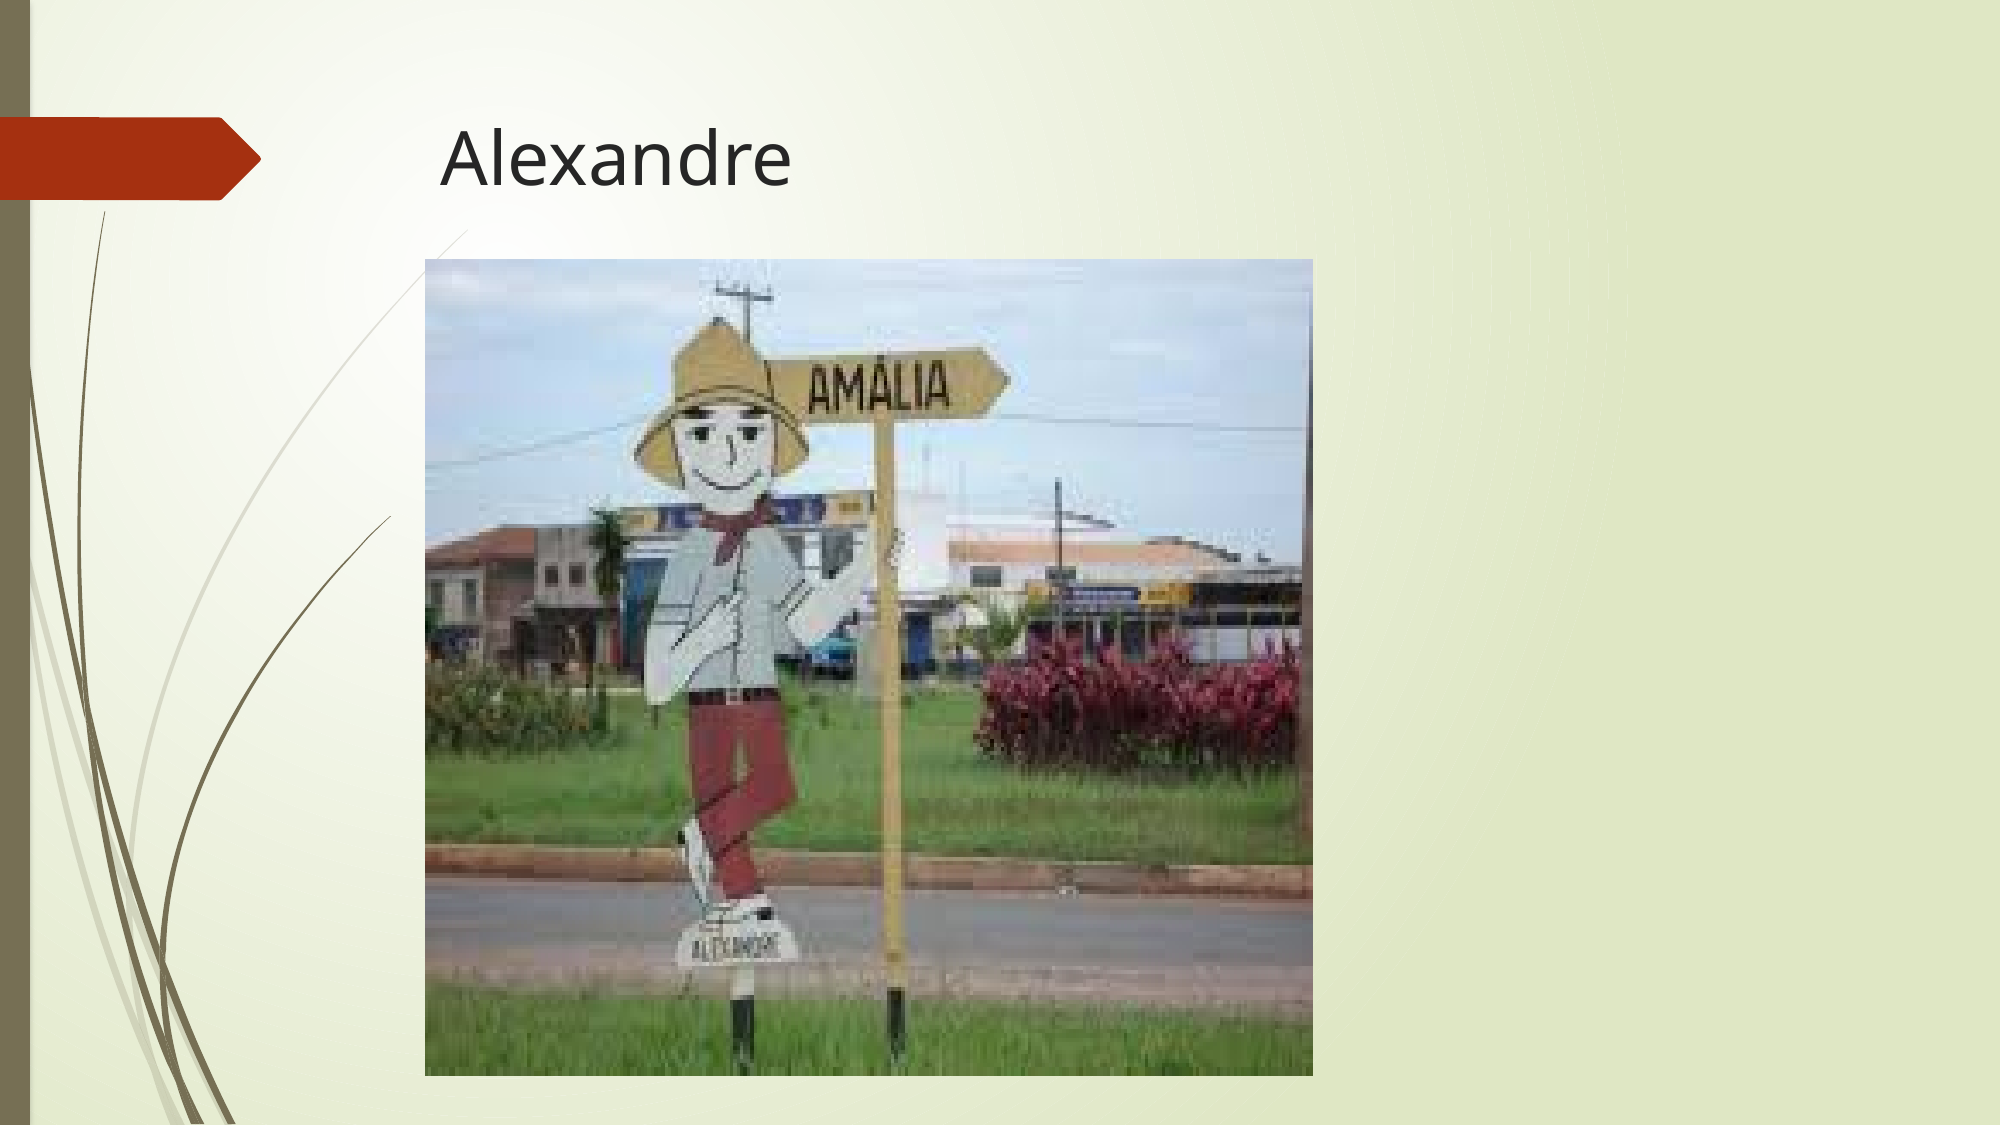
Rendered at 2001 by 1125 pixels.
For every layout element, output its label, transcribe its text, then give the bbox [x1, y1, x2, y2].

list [425, 259, 1313, 1076]
title Alexandre [425, 102, 1888, 313]
